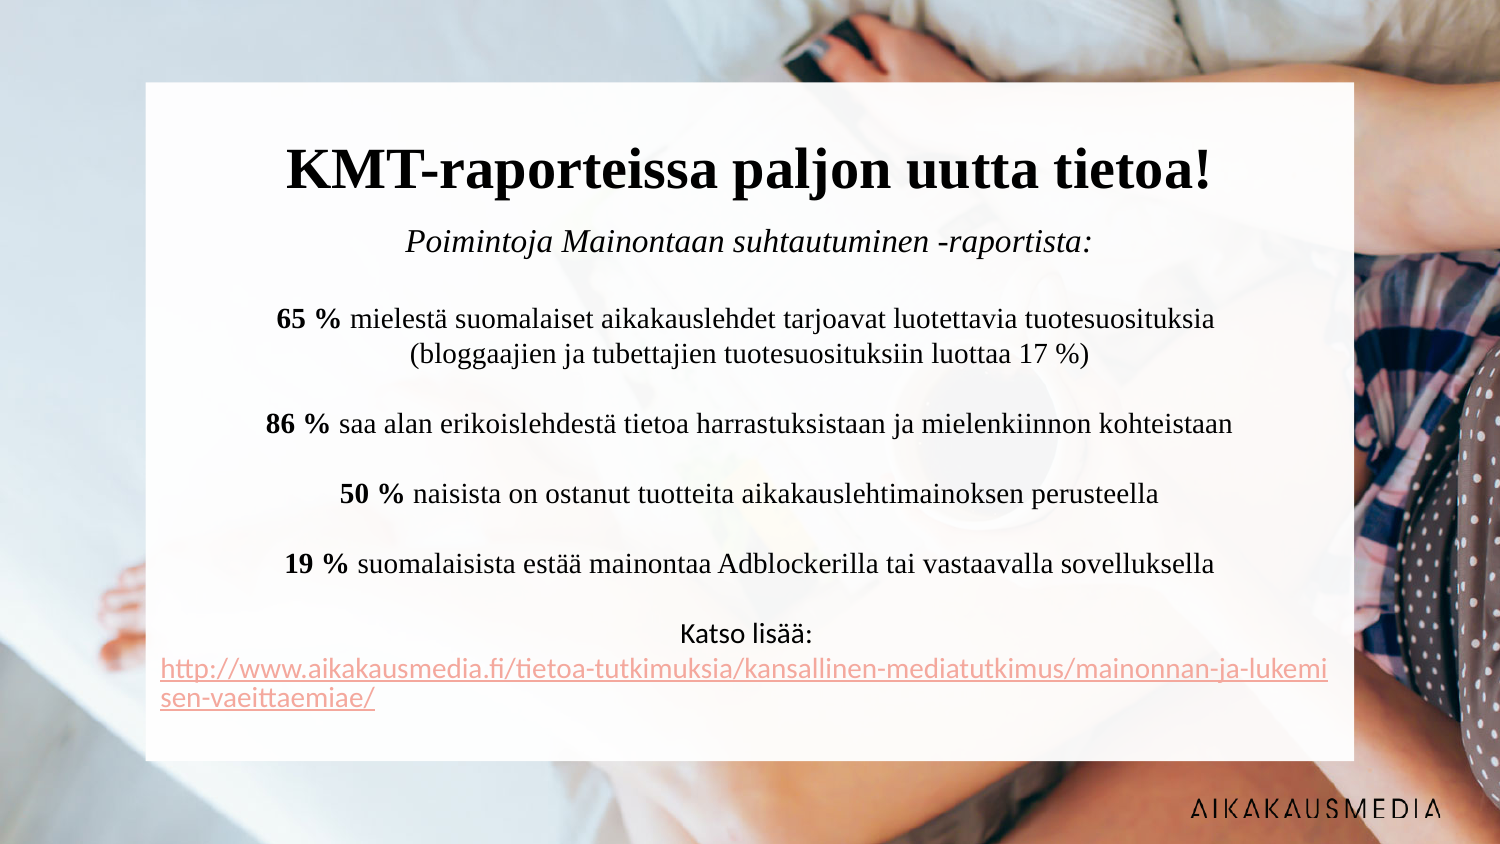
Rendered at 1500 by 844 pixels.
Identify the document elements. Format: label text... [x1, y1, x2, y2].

text_box KMT-raporteissa paljon uutta tietoa! Poimintoja Mainontaan suhtautuminen -raportista: 65 % mielestä suomalaiset aikakauslehdet tarjoavat luotettavia tuotesuosituksia (bloggaajien ja tubettajien tuotesuosituksiin luottaa 17 %) 86 % saa alan erikoislehdestä tietoa harrastuksistaan ja mielenkiinnon kohteistaan 50 % naisista on ostanut tuotteita aikakauslehtimainoksen perusteella 19 % suomalaisista estää mainontaa Adblockerilla tai vastaavalla sovelluksella Katso lisää: http://www.aikakausmedia.fi/tietoa-tutkimuksia/kansallinen-mediatutkimus/mainonnan-ja-lukemisen-vaeittaemiae/ [145, 82, 1355, 762]
picture [0, 0, 1500, 844]
